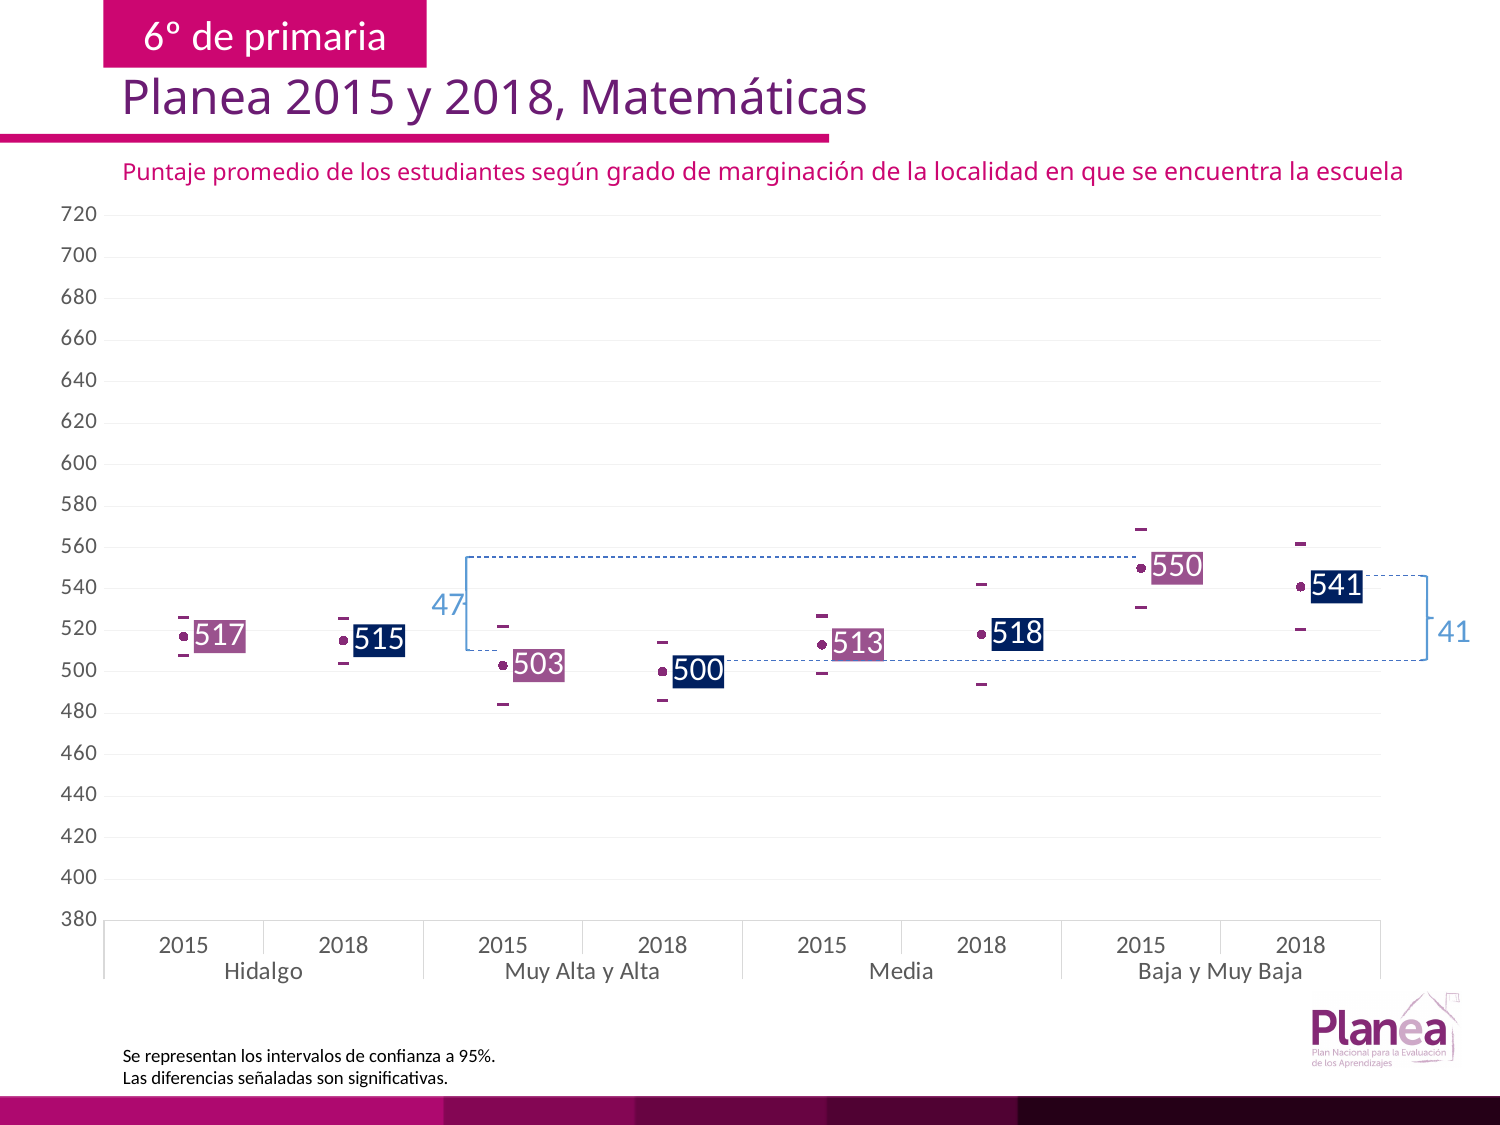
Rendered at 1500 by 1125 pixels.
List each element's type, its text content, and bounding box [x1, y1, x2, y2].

picture [1312, 1002, 1462, 1068]
text_box Puntaje promedio de los estudiantes según grado de marginación de la localidad en que se encuentra la escuela [107, 145, 1428, 178]
text_box [0, 133, 830, 144]
text_box Planea 2015 y 2018, Matemáticas [106, 65, 1458, 145]
picture [0, 1096, 1500, 1125]
text_box Se representan los intervalos de confianza a 95%. Las diferencias señaladas son significativas. [108, 1036, 1211, 1096]
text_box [33, 178, 1484, 1002]
